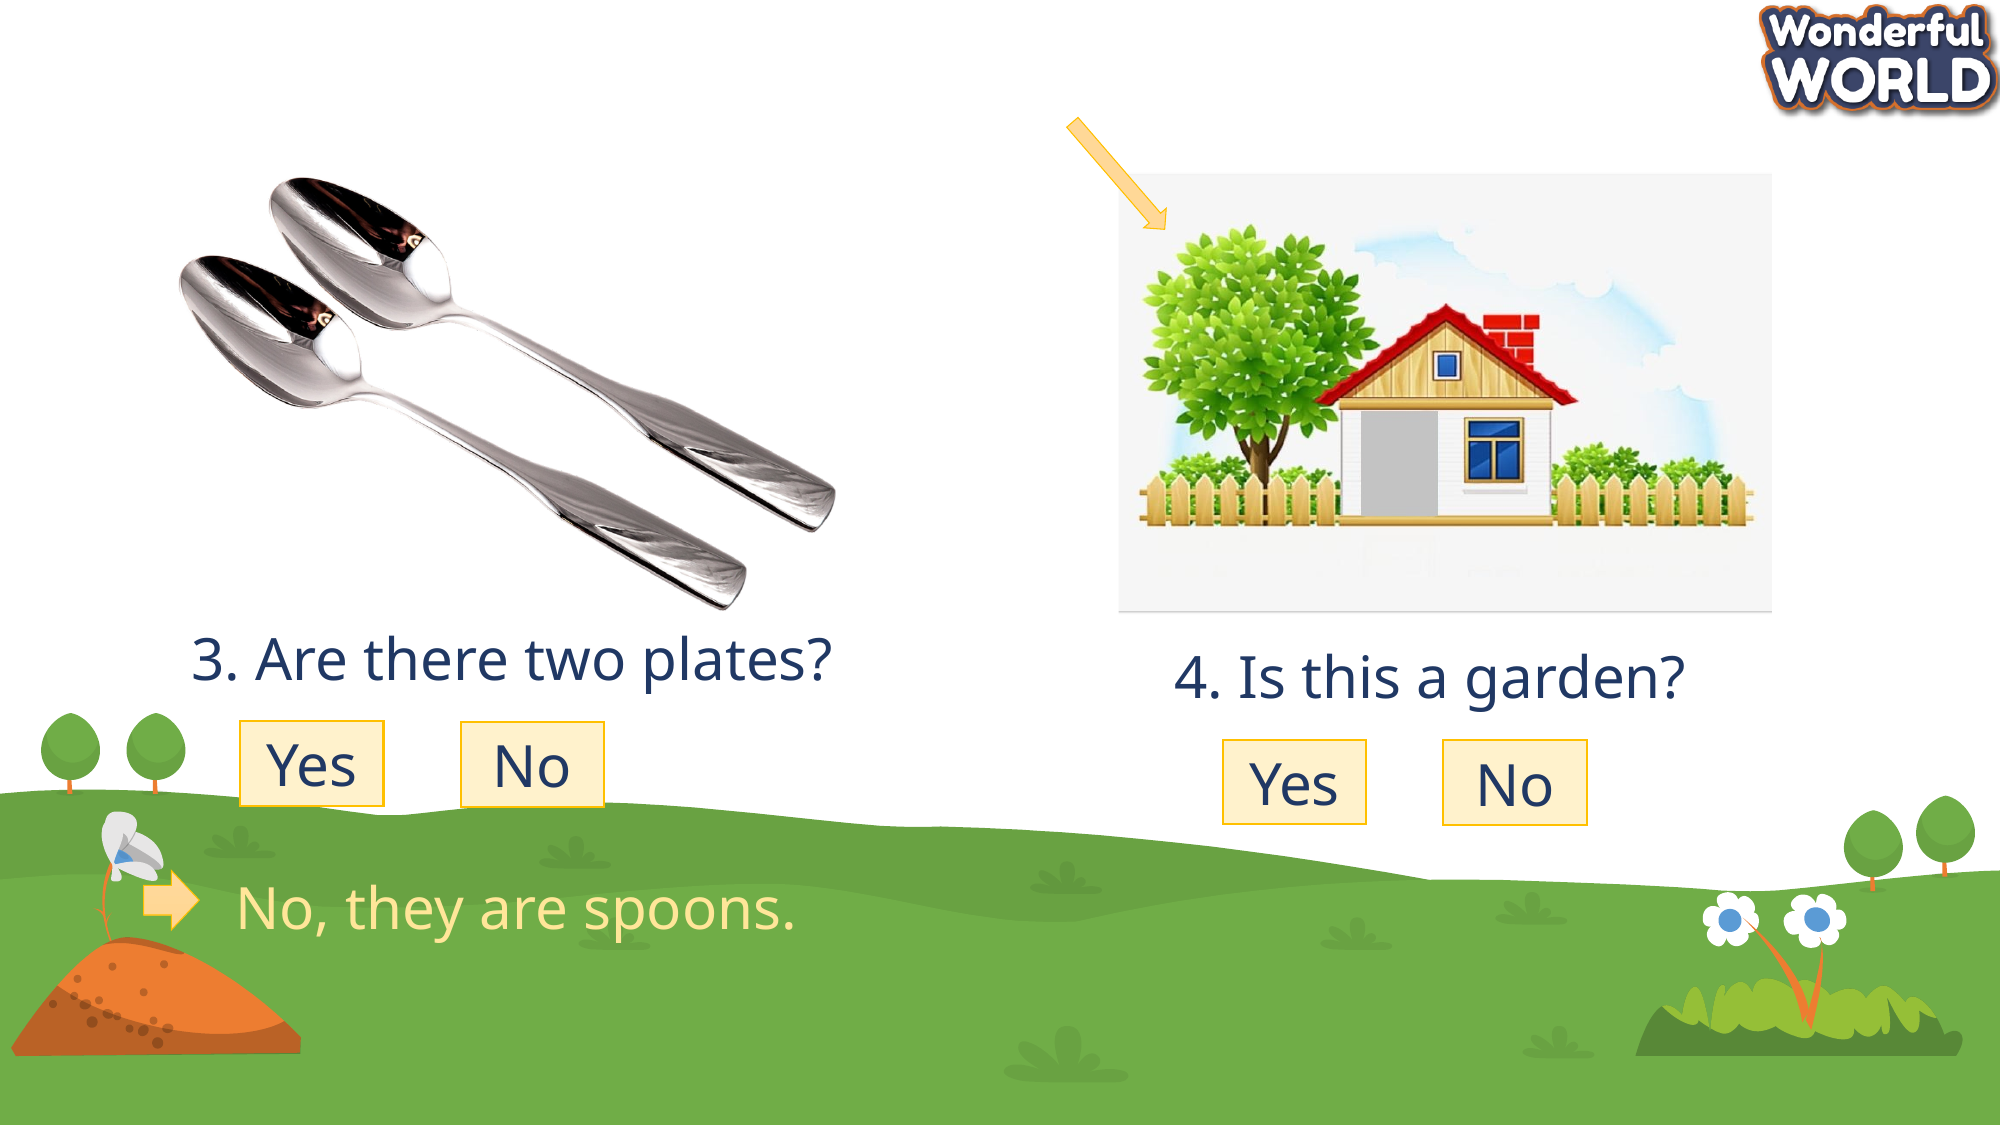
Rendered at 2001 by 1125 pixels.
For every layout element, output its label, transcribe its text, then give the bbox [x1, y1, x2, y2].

text_box [1065, 116, 1125, 188]
text_box 3. Are there two plates? [176, 614, 888, 700]
text_box No [1442, 739, 1588, 826]
text_box Yes [1222, 739, 1367, 825]
text_box [143, 869, 200, 932]
picture [1753, 0, 2000, 123]
text_box No, they are spoons. [220, 863, 932, 949]
text_box 4. Is this a garden? [1159, 633, 1871, 718]
picture [1118, 171, 1772, 615]
text_box Yes [239, 720, 385, 807]
text_box No [460, 721, 605, 808]
picture [176, 171, 840, 615]
